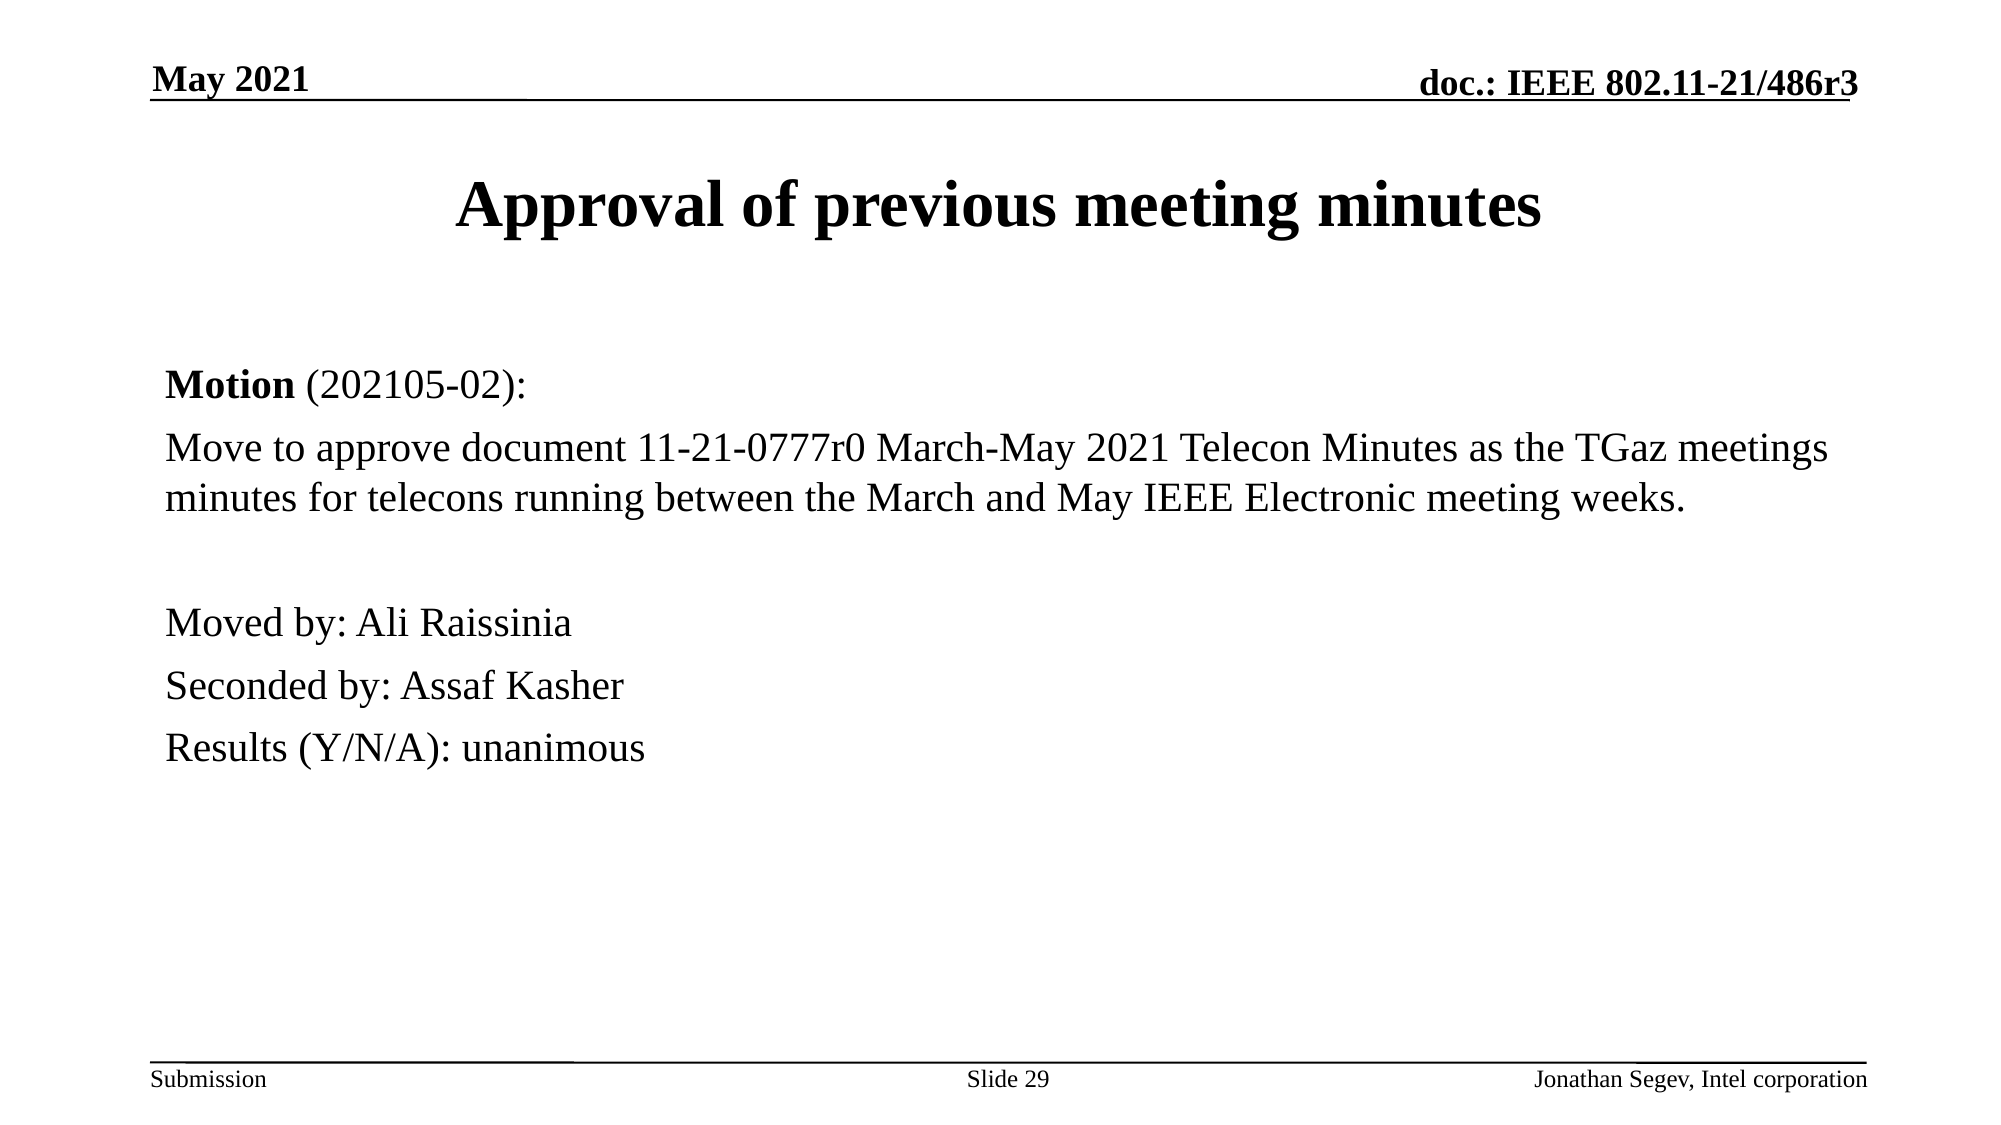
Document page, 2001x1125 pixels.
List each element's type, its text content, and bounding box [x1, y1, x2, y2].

title Approval of previous meeting minutes [149, 112, 1850, 286]
footer Jonathan Segev, Intel corporation [1171, 1061, 1869, 1093]
list Motion (202105-02): Move to approve document 11-21-0777r0 March-May 2021 Telecon Minutes as the TGaz meetings minutes for telecons running between the March and May IEEE Electronic meeting weeks. Moved by: Ali Raissinia Seconded by: Assaf Kasher Results (Y/N/A): unanimous [149, 286, 1850, 1000]
slide_number Slide 29 [950, 1061, 1067, 1123]
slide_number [152, 54, 563, 100]
